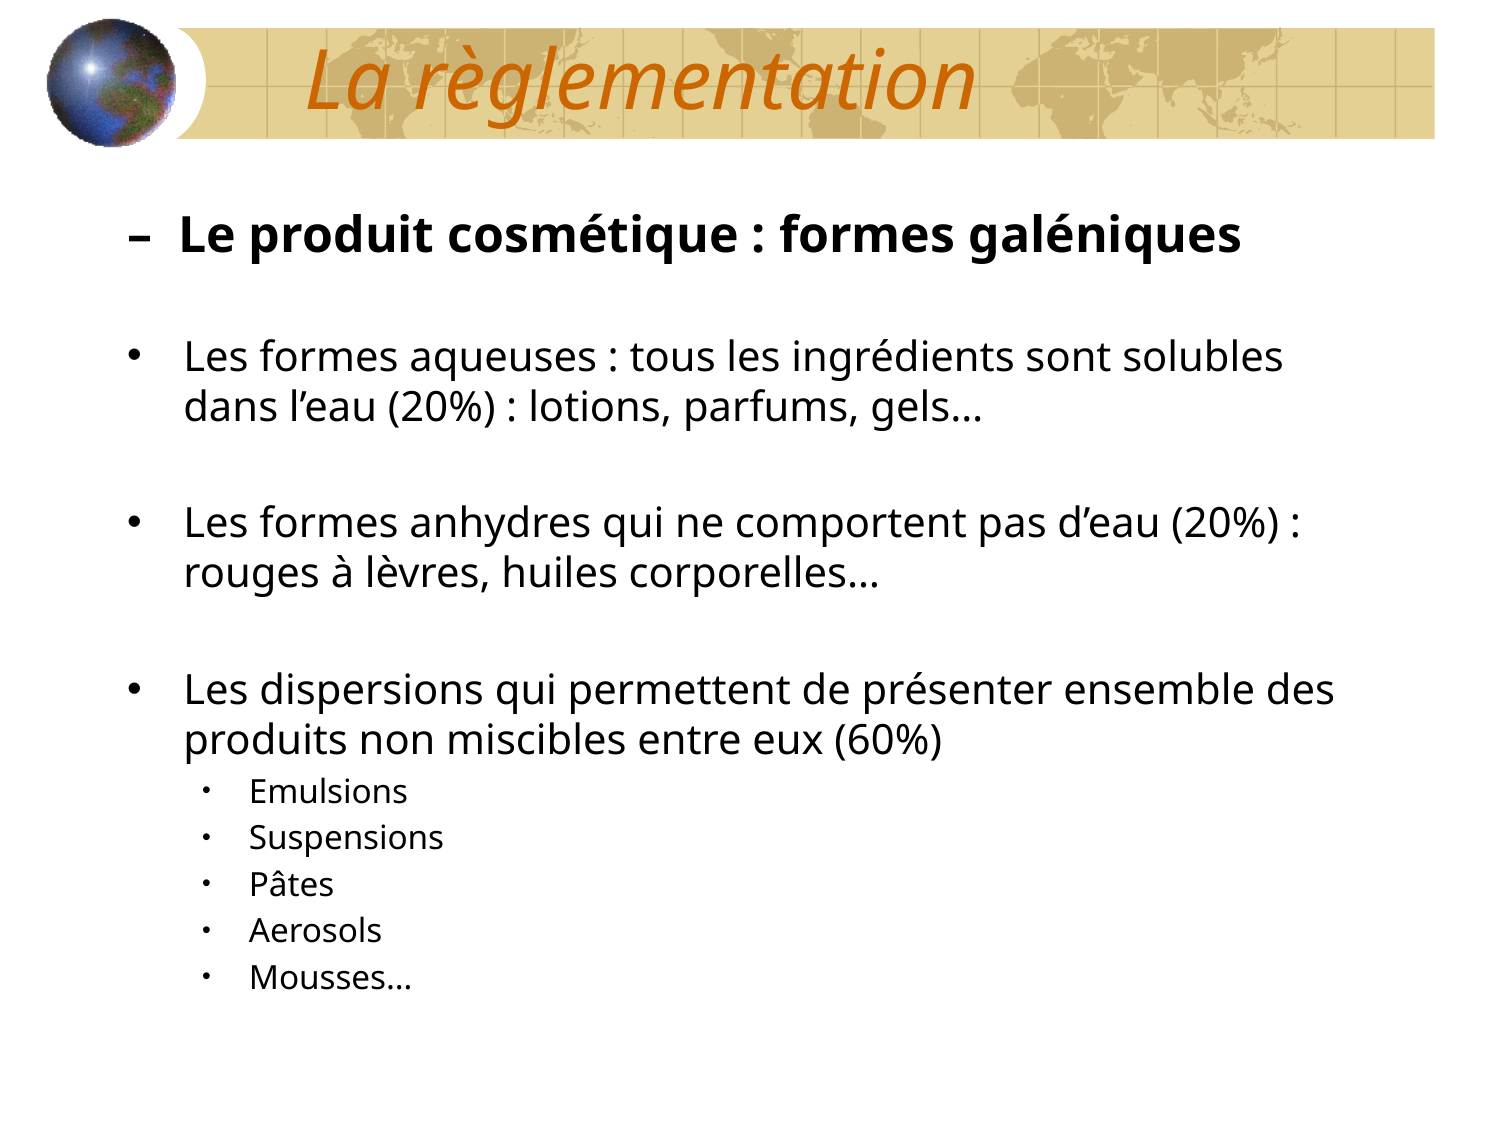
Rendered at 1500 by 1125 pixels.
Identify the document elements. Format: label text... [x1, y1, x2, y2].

picture [42, 14, 190, 151]
text_box La règlementation [290, 19, 1500, 161]
list – Le produit cosmétique : formes galéniques Les formes aqueuses : tous les ingrédients sont solubles dans l’eau (20%) : lotions, parfums, gels… Les formes anhydres qui ne comportent pas d’eau (20%) : rouges à lèvres, huiles corporelles… Les dispersions qui permettent de présenter ensemble des produits non miscibles entre eux (60%) Emulsions Suspensions Pâtes Aerosols Mousses… [111, 125, 1388, 1024]
